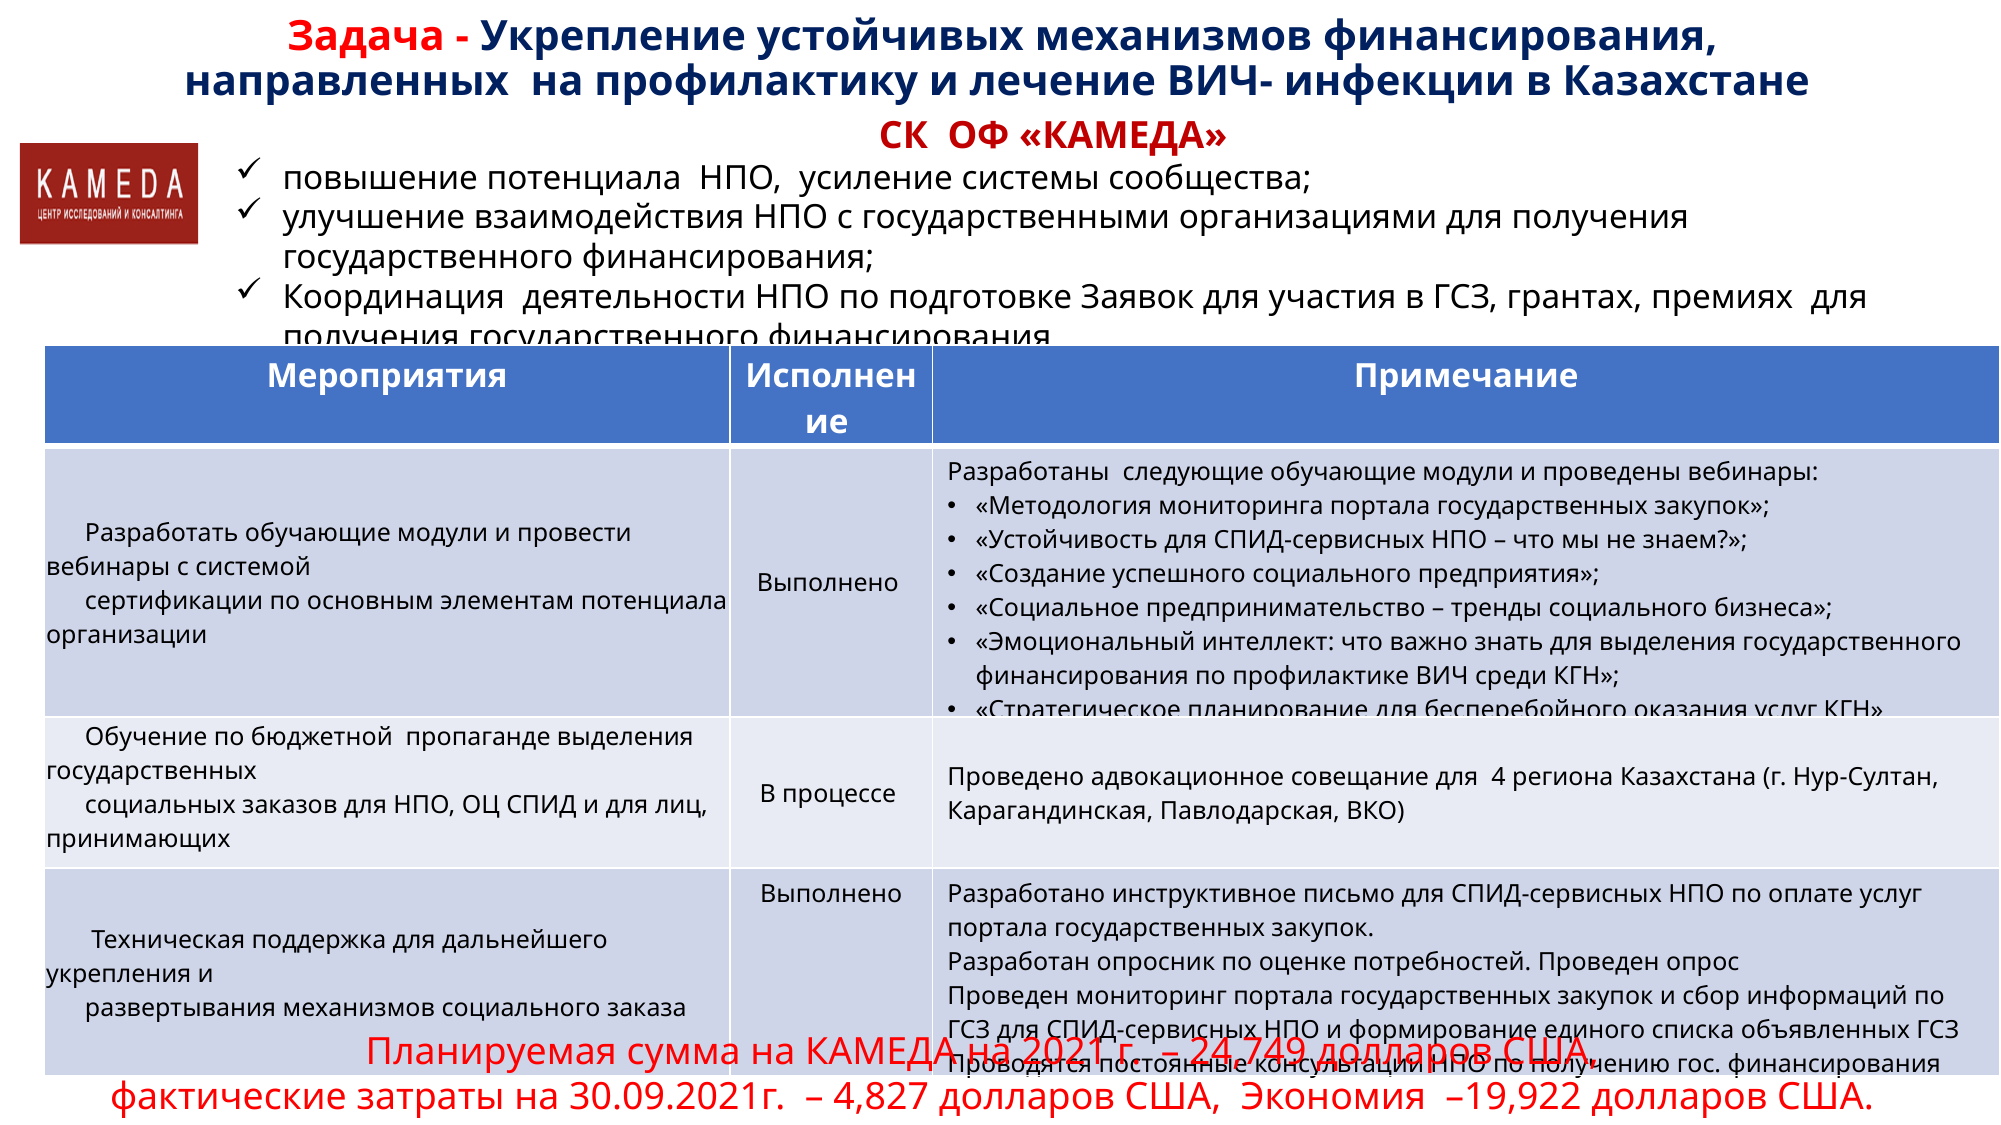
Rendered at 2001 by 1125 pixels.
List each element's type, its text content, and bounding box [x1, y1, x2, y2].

table_header Мероприятия [45, 346, 729, 443]
text_box Планируемая сумма на КАМЕДА на 2021 г. – 24,749 долларов США, фактические затраты на 30.09.2021г. – 4,827 долларов США, Экономия –19,922 долларов США. [0, 1019, 1986, 1125]
table_cell Разработаны следующие обучающие модули и проведены вебинары: «Методология мониторинга портала государственных закупок»; «Устойчивость для СПИД-сервисных НПО – что мы не знаем?»; «Создание успешного социального предприятия»; «Социальное предпринимательство – тренды социального бизнеса»; «Эмоциональный интеллект: что важно знать для выделения государственного финансирования по профилактике ВИЧ среди КГН»; «Стратегическое планирование для бесперебойного оказания услуг КГН» [933, 449, 1999, 716]
table_cell Выполнено [731, 449, 932, 716]
table_cell Разработать обучающие модули и провести вебинары с системой сертификации по основным элементам потенциала организации [45, 449, 729, 716]
table_cell Техническая поддержка для дальнейшего укрепления и развертывания механизмов социального заказа [45, 869, 729, 1019]
picture [19, 143, 199, 245]
table_header Примечание [933, 346, 1999, 443]
table_cell Выполнено [731, 869, 932, 1019]
table_cell Проведено адвокационное совещание для 4 региона Казахстана (г. Нур-Султан, Карагандинская, Павлодарская, ВКО) [933, 718, 1999, 867]
table_cell Обучение по бюджетной пропаганде выделения государственных социальных заказов для НПО, ОЦ СПИД и для лиц, принимающих решения [45, 718, 729, 867]
text_box СК ОФ «КАМЕДА» повышение потенциала НПО, усиление системы сообщества; улучшение взаимодействия НПО с государственными организациями для получения государственного финансирования; Координация деятельности НПО по подготовке Заявок для участия в ГСЗ, грантах, премиях для получения государственного финансирования [220, 103, 1986, 344]
table_cell Разработано инструктивное письмо для СПИД-сервисных НПО по оплате услуг портала государственных закупок. Разработан опросник по оценке потребностей. Проведен опрос Проведен мониторинг портала государственных закупок и сбор информаций по ГСЗ для СПИД-сервисных НПО и формирование единого списка объявленных ГСЗ Проводятся постоянные консультации НПО по получению гос. финансирования [933, 869, 1999, 1075]
title Задача - Укрепление устойчивых механизмов финансирования, направленных на профилактику и лечение ВИЧ- инфекции в Казахстане [140, 43, 1866, 126]
table_header Исполнение [731, 346, 932, 443]
table_cell В процессе [731, 718, 932, 867]
